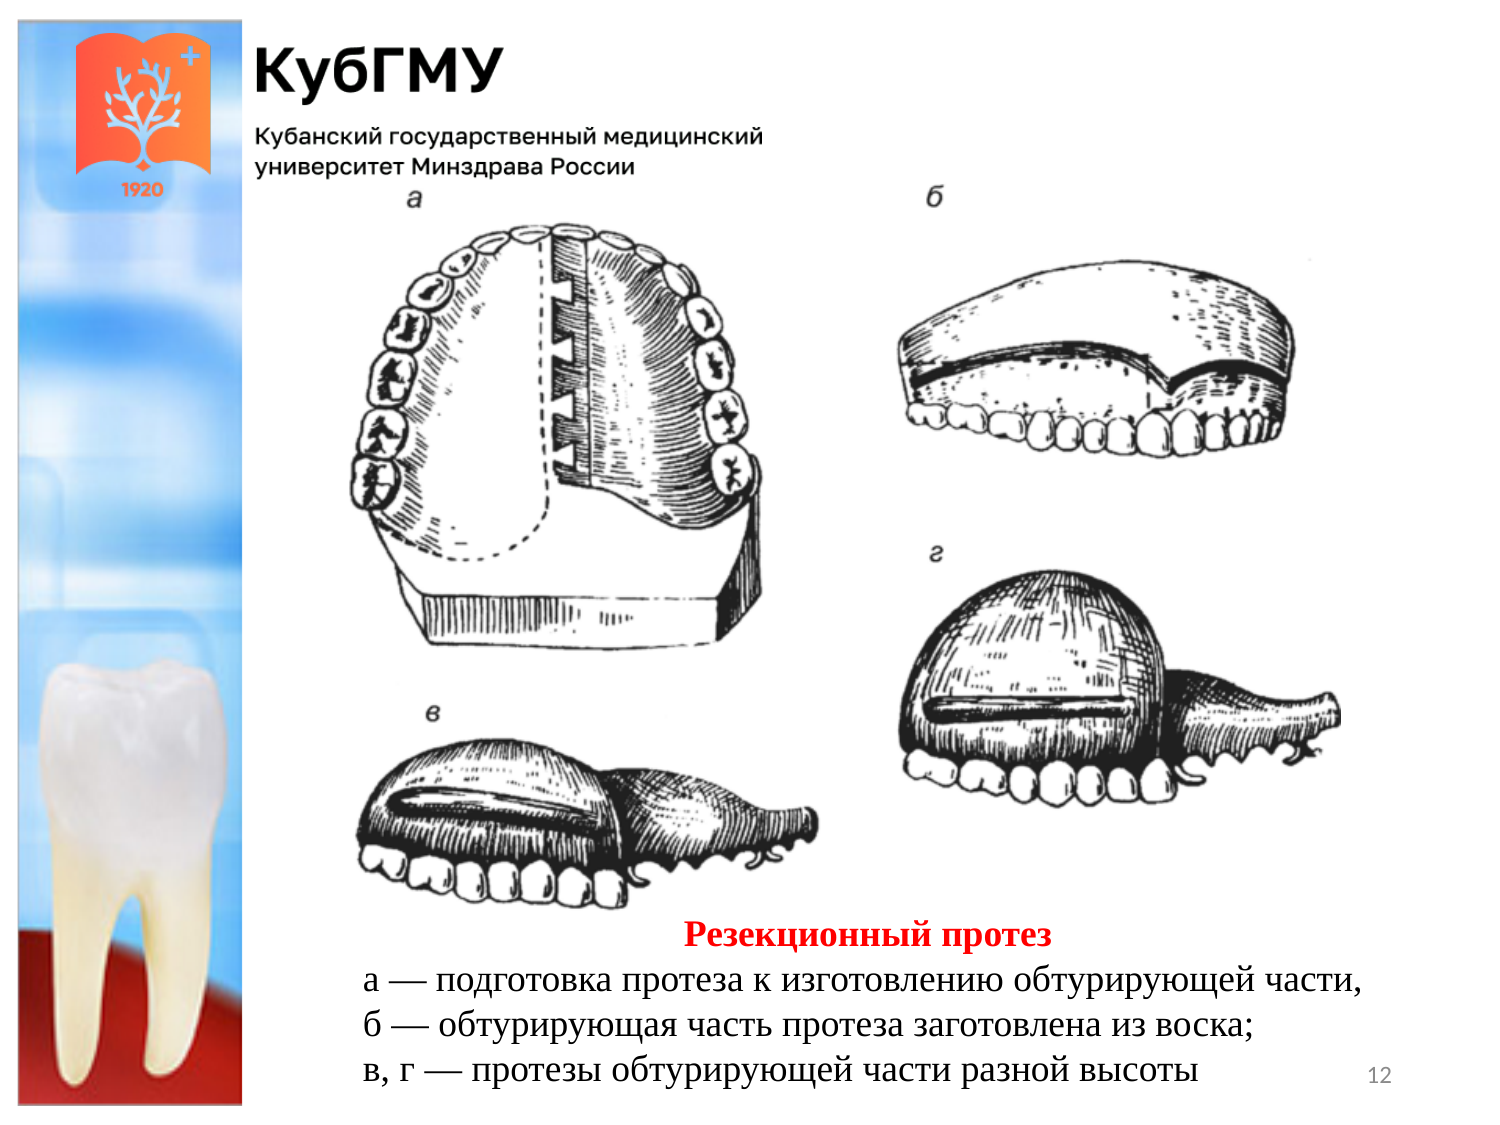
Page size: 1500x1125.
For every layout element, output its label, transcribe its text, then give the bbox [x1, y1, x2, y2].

text_box Резекционный протез а — подготовка протеза к изготовлению обтурирующей части, б — обтурирующая часть протеза заготовлена из воска; в, г — протезы обтурирующей части разной высоты [348, 901, 1388, 1097]
picture [17, 18, 1341, 1107]
slide_number 12 [1057, 1044, 1408, 1104]
